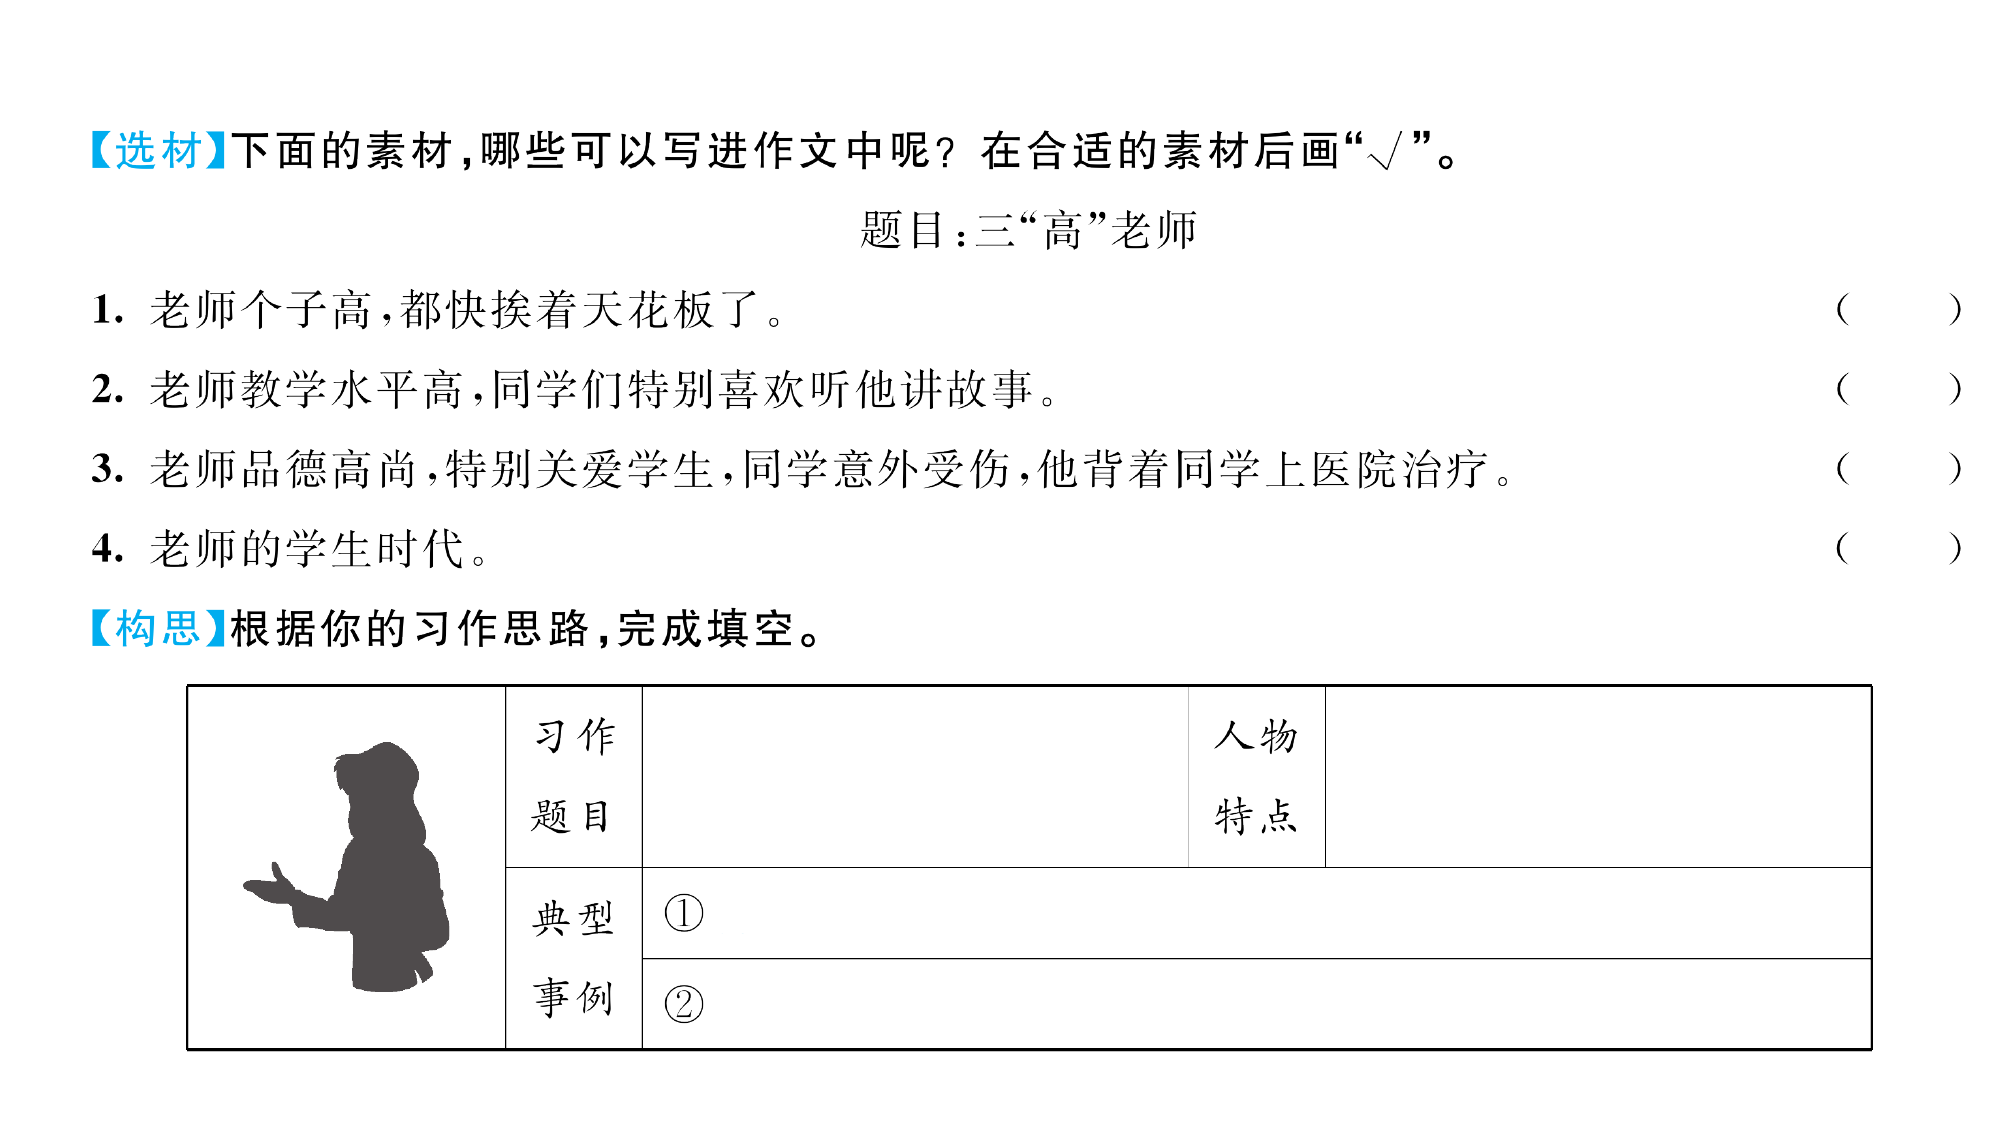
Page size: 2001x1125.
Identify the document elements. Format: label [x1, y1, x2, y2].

picture [87, 117, 1979, 1063]
